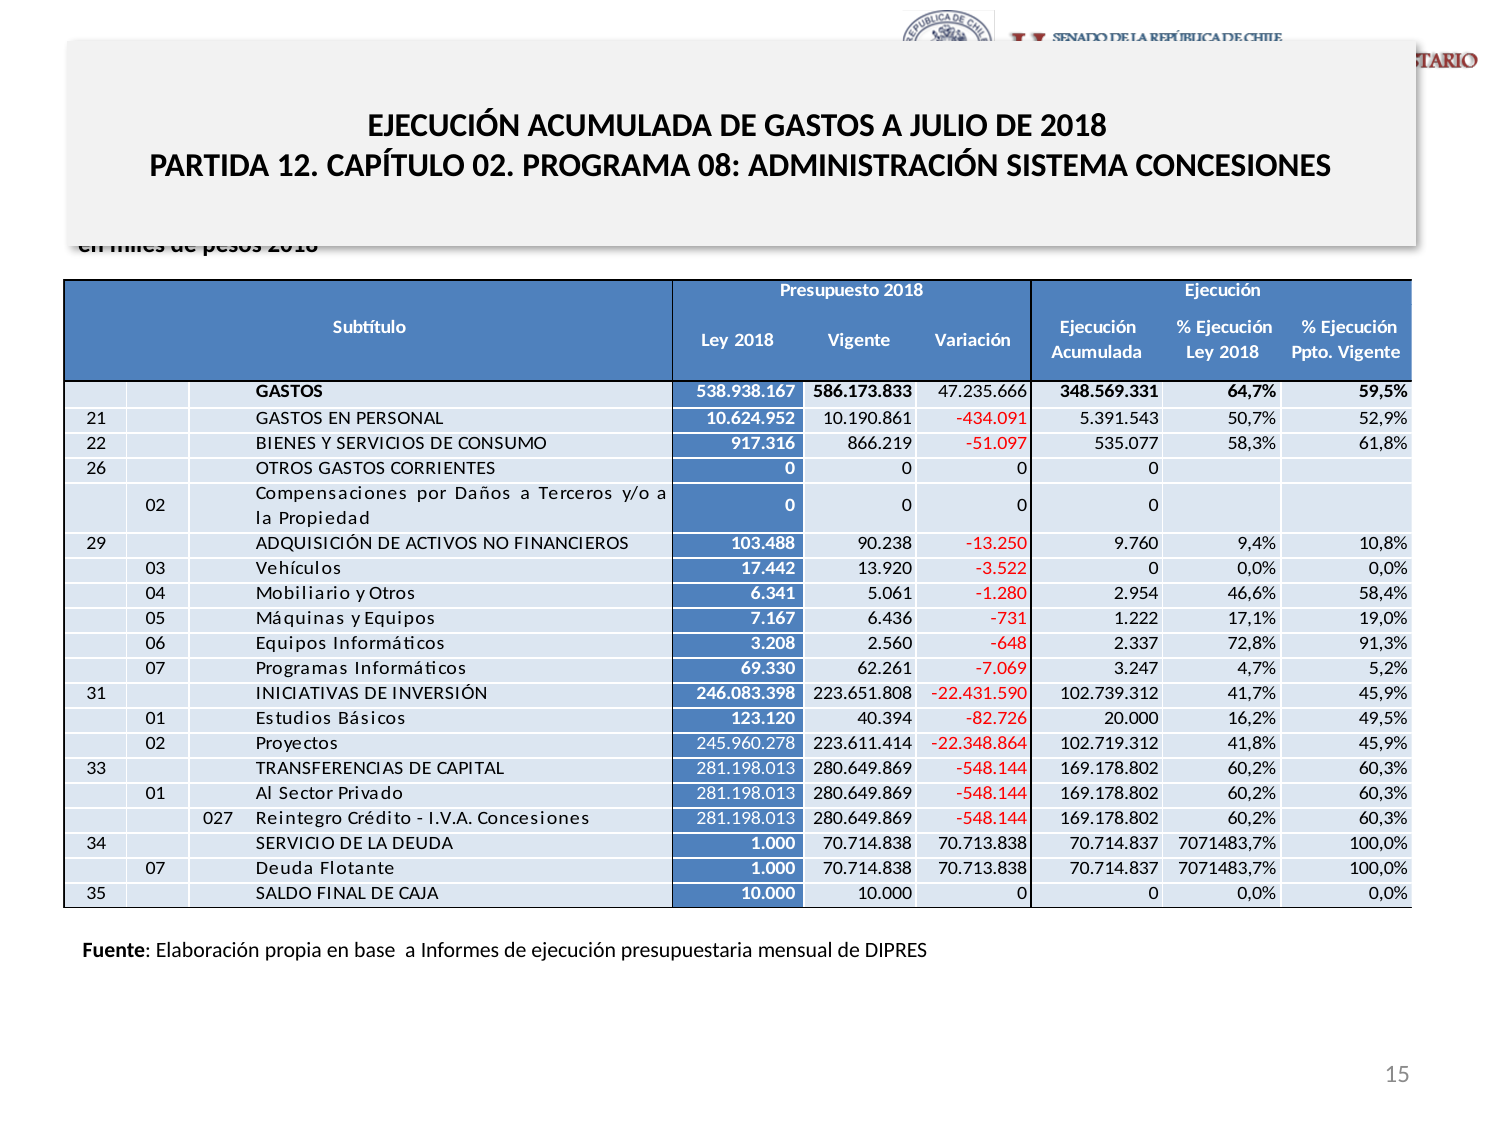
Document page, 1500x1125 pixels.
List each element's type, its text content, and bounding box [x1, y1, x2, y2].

title EJECUCIÓN ACUMULADA DE GASTOS A JULIO DE 2018 PARTIDA 12. CAPÍTULO 02. PROGRAMA 08: ADMINISTRACIÓN SISTEMA CONCESIONES [67, 41, 1415, 246]
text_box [63, 278, 1414, 909]
picture [902, 6, 1500, 120]
text_box en miles de pesos 2018 [63, 219, 1414, 278]
slide_number 15 [1074, 1042, 1425, 1103]
footer Fuente: Elaboración propia en base a Informes de ejecución presupuestaria mensual de DIPRES [67, 927, 1447, 988]
